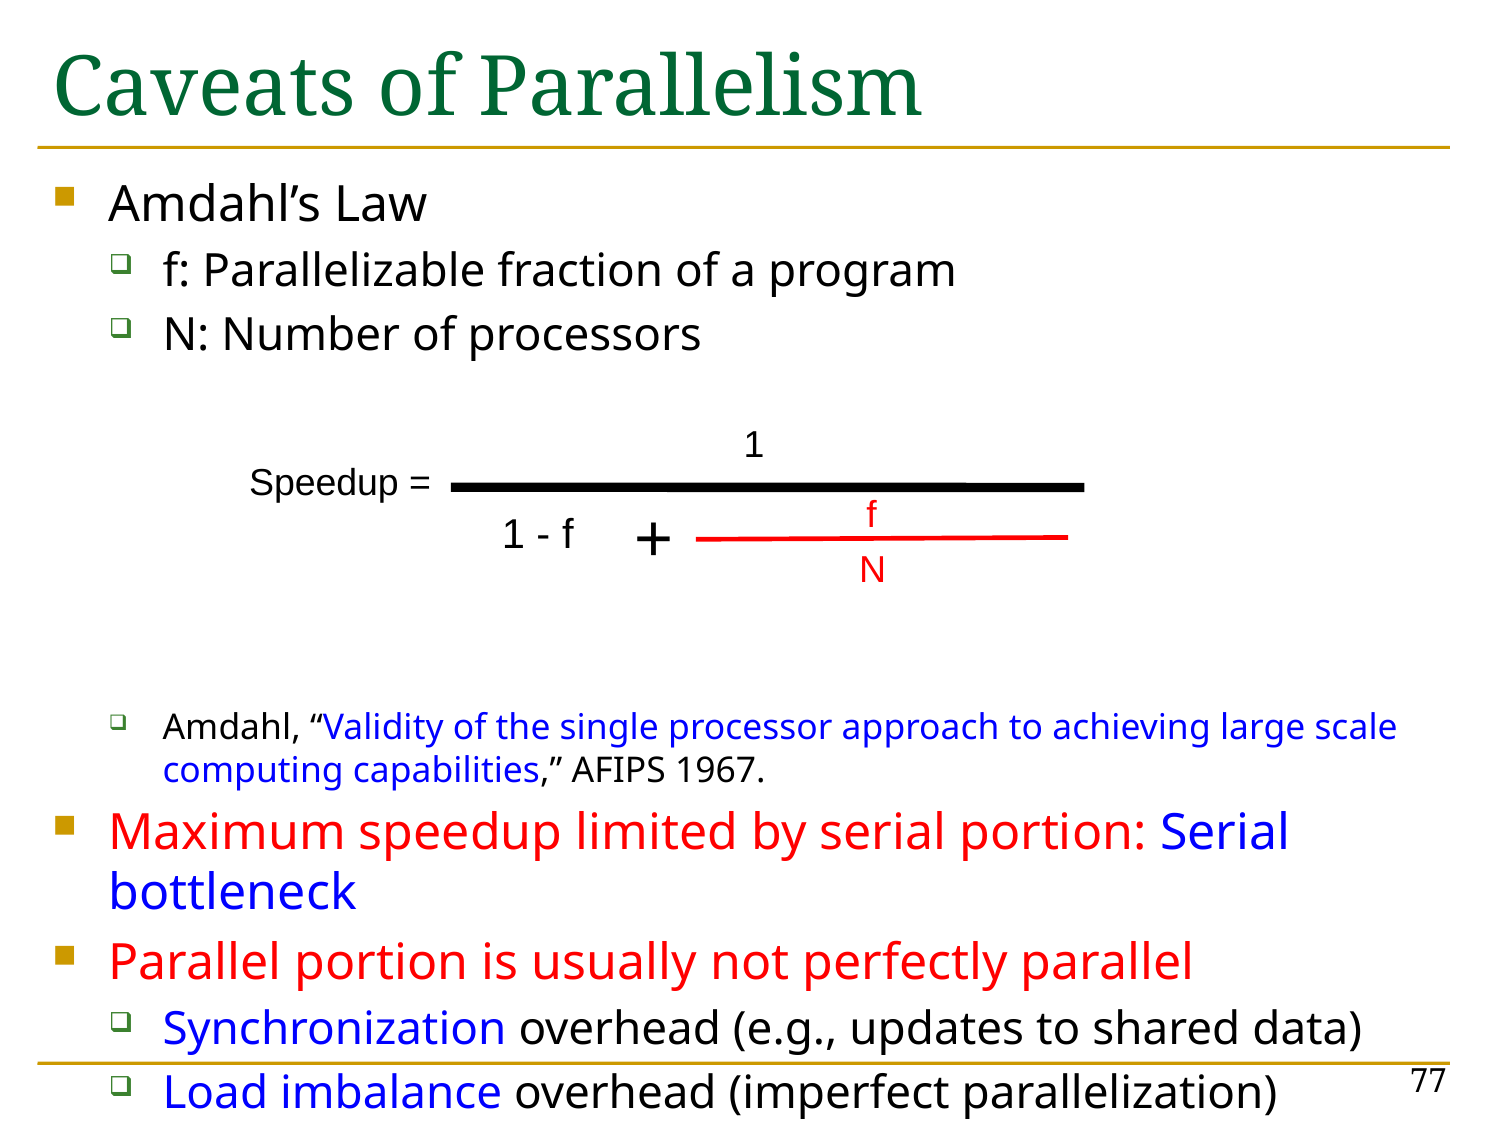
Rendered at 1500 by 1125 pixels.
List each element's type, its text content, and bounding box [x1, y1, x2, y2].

text_box f [776, 482, 967, 537]
text_box 1 [678, 412, 829, 473]
slide_number 77 [1111, 1036, 1462, 1112]
text_box N [661, 537, 1085, 598]
text_box Speedup = [150, 451, 446, 511]
text_box + [579, 487, 730, 583]
list Amdahl’s Law f: Parallelizable fraction of a program N: Number of processors Amdahl, “Validity of the single processor approach to achieving large scale computing capabilities,” AFIPS 1967. Maximum speedup limited by serial portion: Serial bottleneck Parallel portion is usually not perfectly parallel Synchronization overhead (e.g., updates to shared data) Load imbalance overhead (imperfect parallelization) Resource sharing overhead (contention among N processors) [37, 163, 1500, 1016]
text_box 1 - f [462, 499, 613, 565]
title Caveats of Parallelism [37, 24, 1450, 163]
